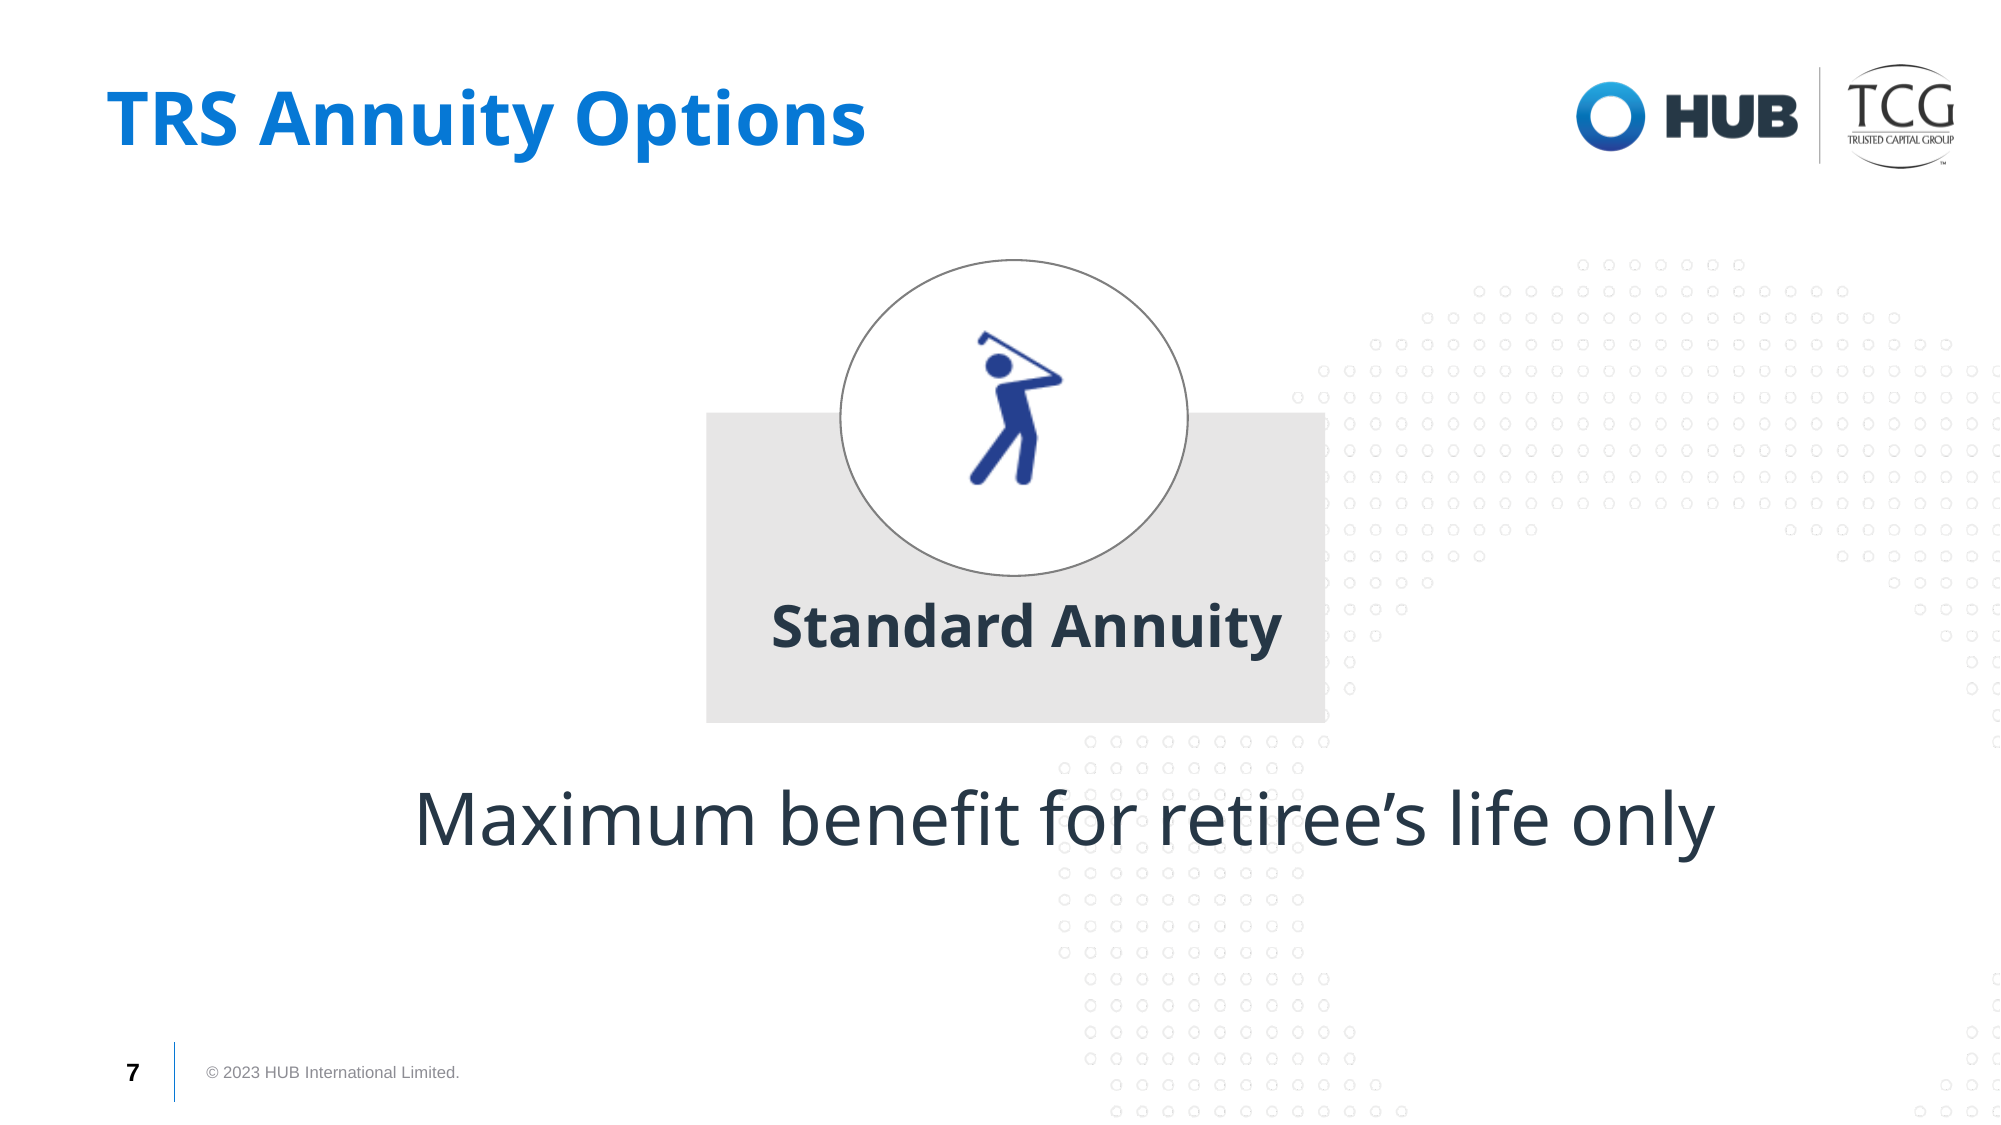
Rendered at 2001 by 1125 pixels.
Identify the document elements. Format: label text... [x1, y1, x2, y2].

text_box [706, 259, 1326, 724]
text_box Maximum benefit for retiree’s life only [145, 774, 1909, 1113]
picture [1576, 64, 1964, 169]
title TRS Annuity Options [91, 73, 1337, 170]
picture [924, 324, 1111, 494]
